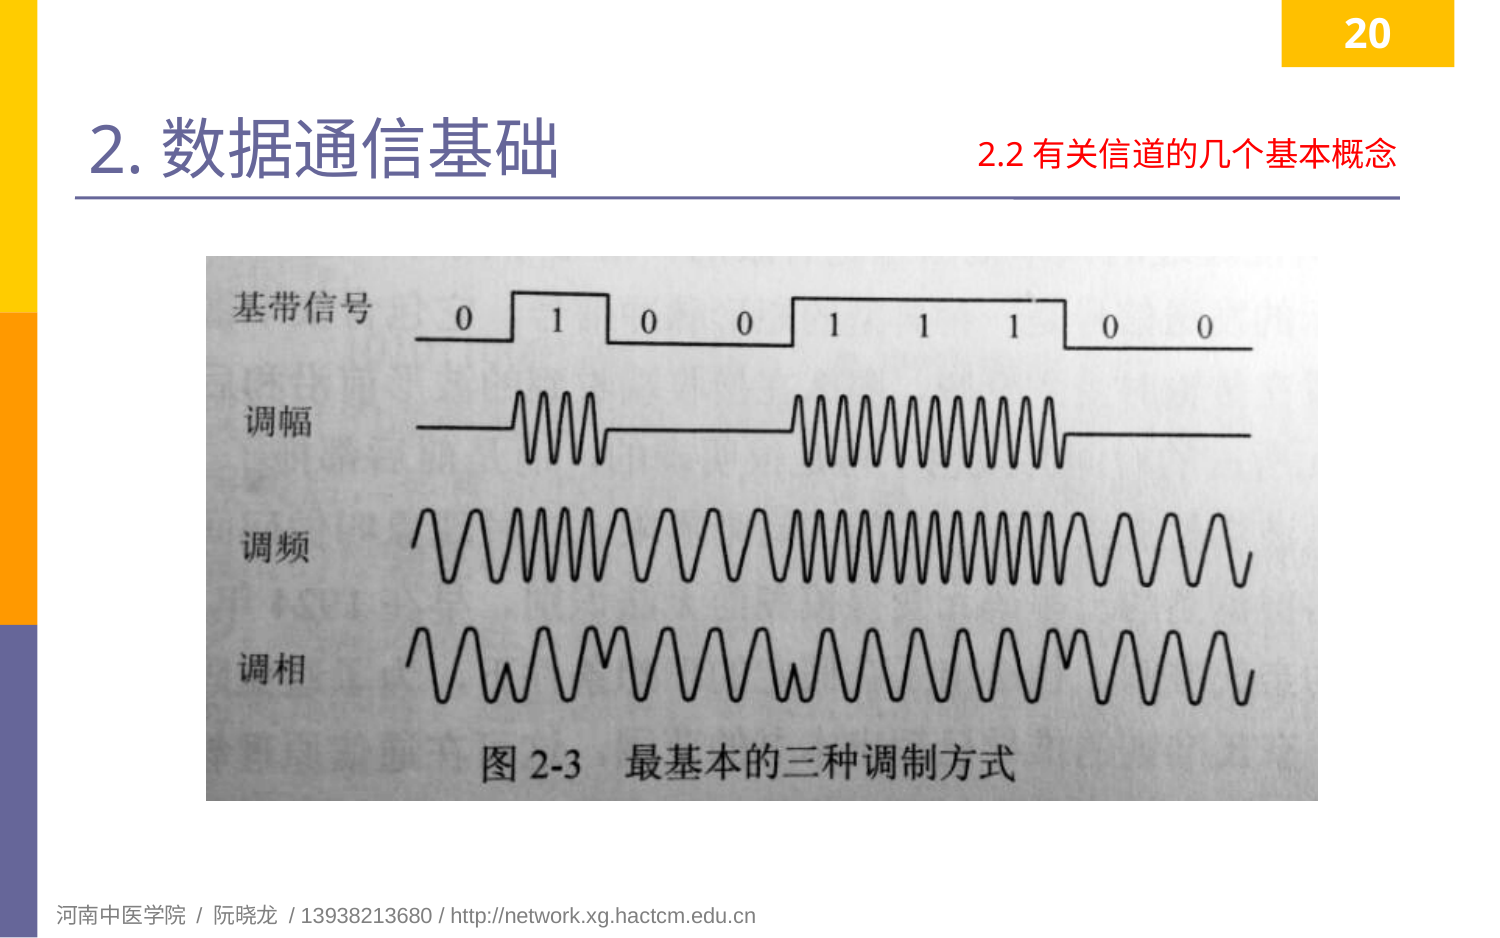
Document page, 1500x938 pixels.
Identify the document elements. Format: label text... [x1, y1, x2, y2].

slide_number 20 [1281, 0, 1455, 68]
title 2.数据通信基础 [75, 37, 1425, 194]
list 2.2有关信道的几个基本概念 [939, 126, 1412, 186]
picture [206, 255, 1318, 801]
